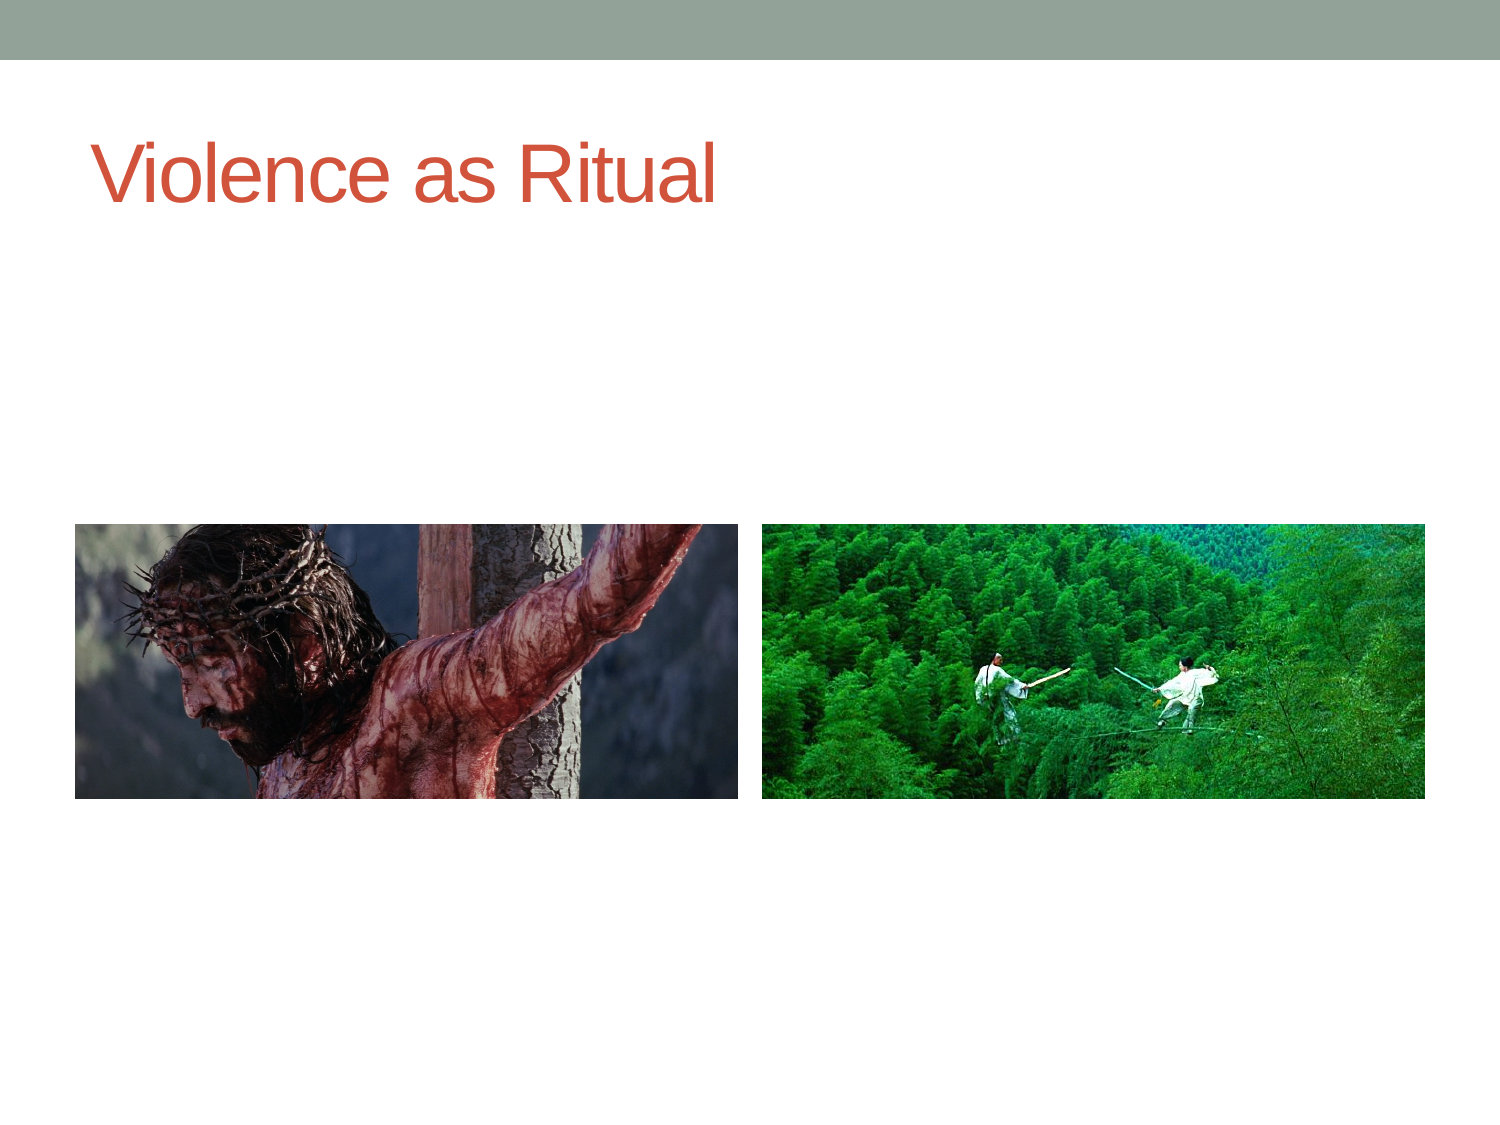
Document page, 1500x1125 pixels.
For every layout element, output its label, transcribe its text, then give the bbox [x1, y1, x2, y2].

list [762, 274, 1426, 1049]
title Violence as Ritual [75, 87, 1425, 250]
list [74, 274, 738, 1049]
